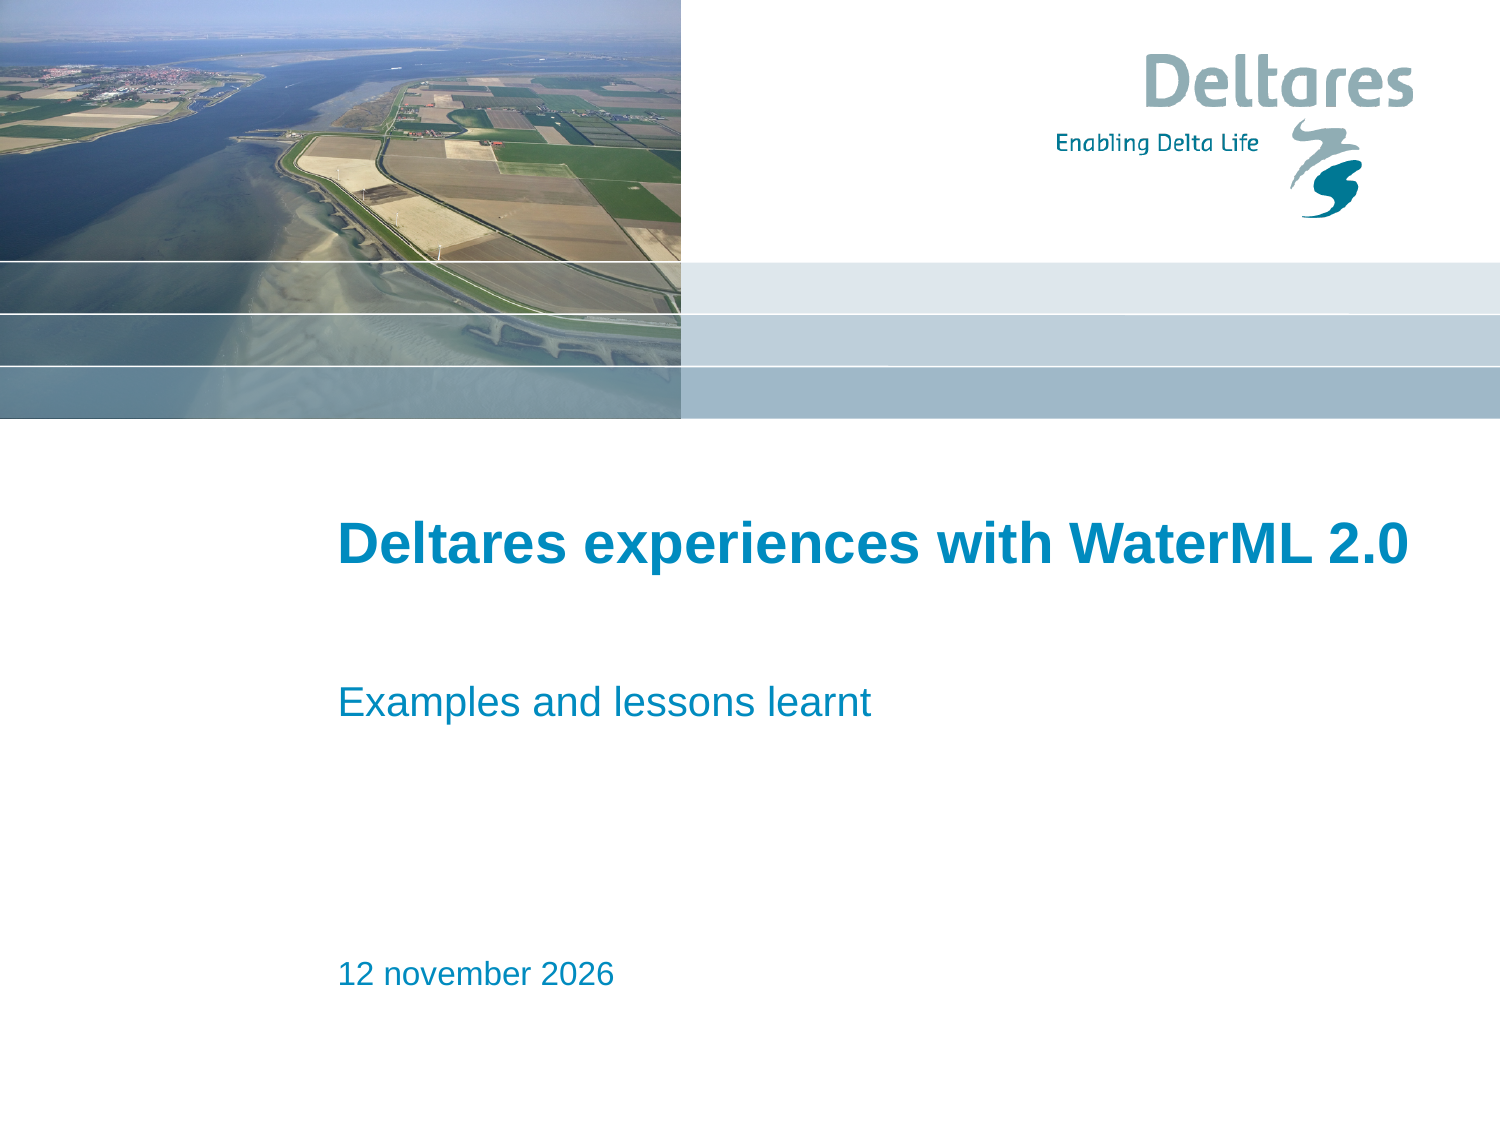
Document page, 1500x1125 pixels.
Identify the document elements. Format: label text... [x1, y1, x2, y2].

title Deltares experiences with WaterML 2.0 [337, 504, 1424, 650]
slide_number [337, 952, 1424, 1008]
picture [0, 0, 681, 261]
subtitle Examples and lessons learnt [337, 674, 1424, 863]
picture [1057, 54, 1413, 218]
